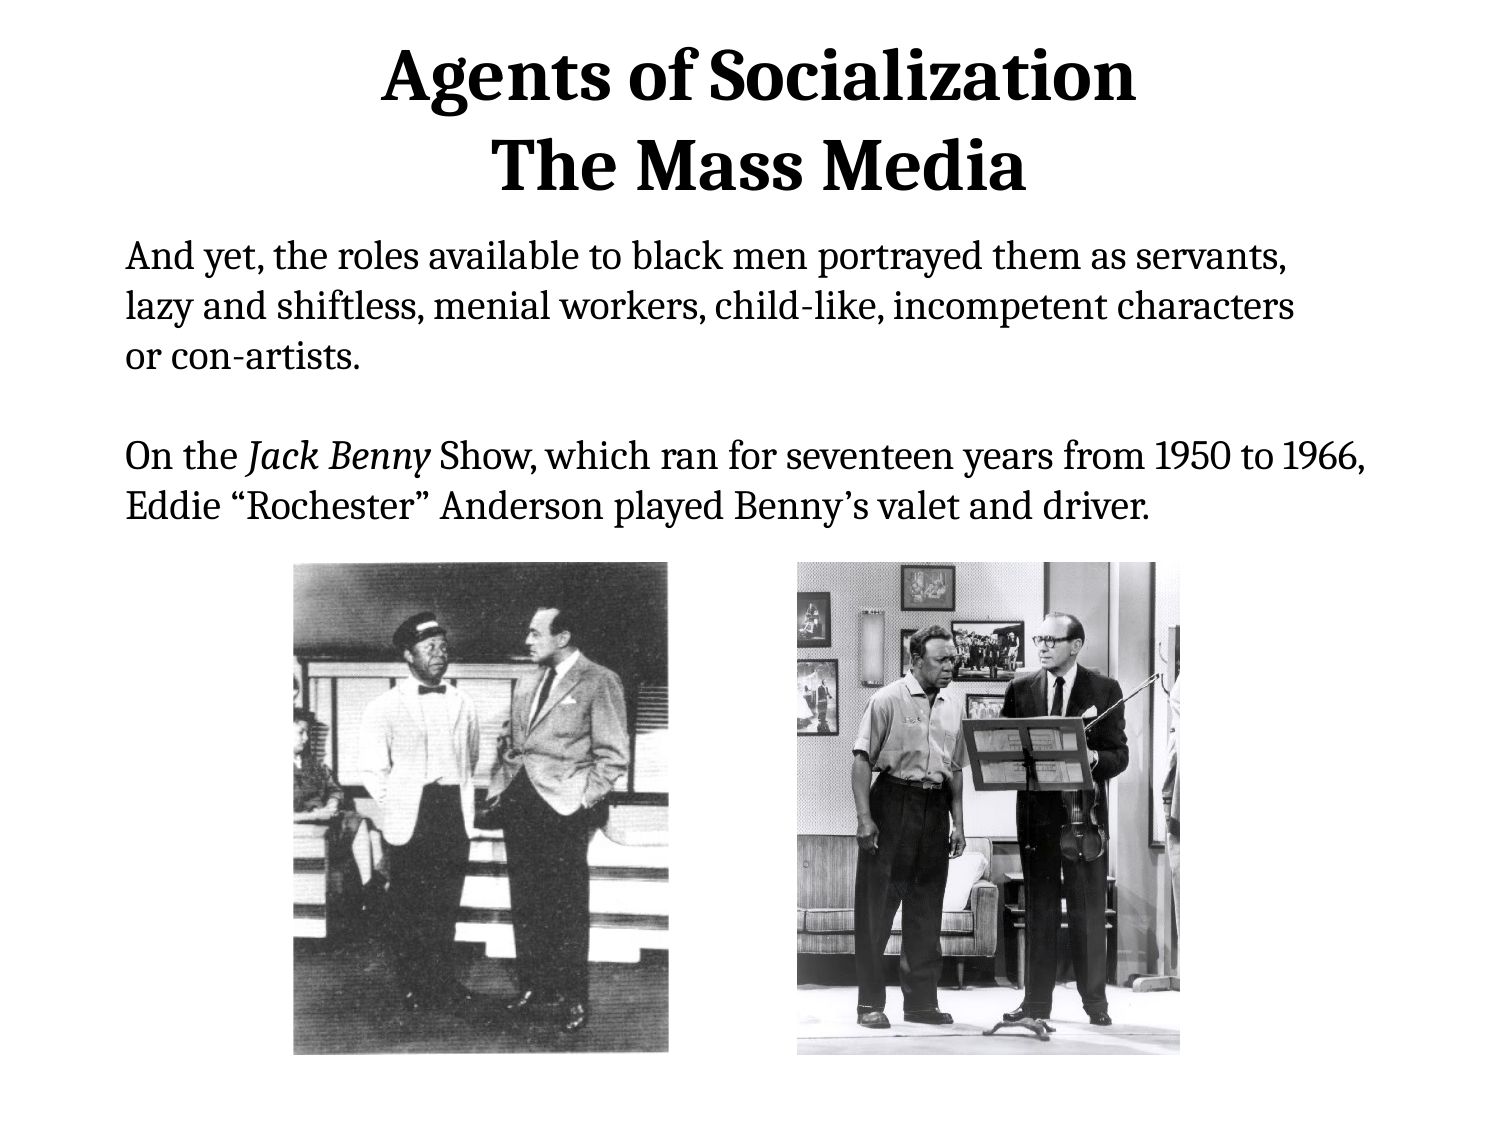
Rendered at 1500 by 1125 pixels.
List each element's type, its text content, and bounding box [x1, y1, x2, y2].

picture [796, 562, 1181, 1056]
text_box Agents of Socialization The Mass Media [366, 17, 1154, 213]
text_box And yet, the roles available to black men portrayed them as servants, lazy and shiftless, menial workers, child-like, incompetent characters or con-artists. On the Jack Benny Show, which ran for seventeen years from 1950 to 1966, Eddie “Rochester” Anderson played Benny’s valet and driver. [110, 220, 1389, 535]
picture [293, 562, 669, 1056]
